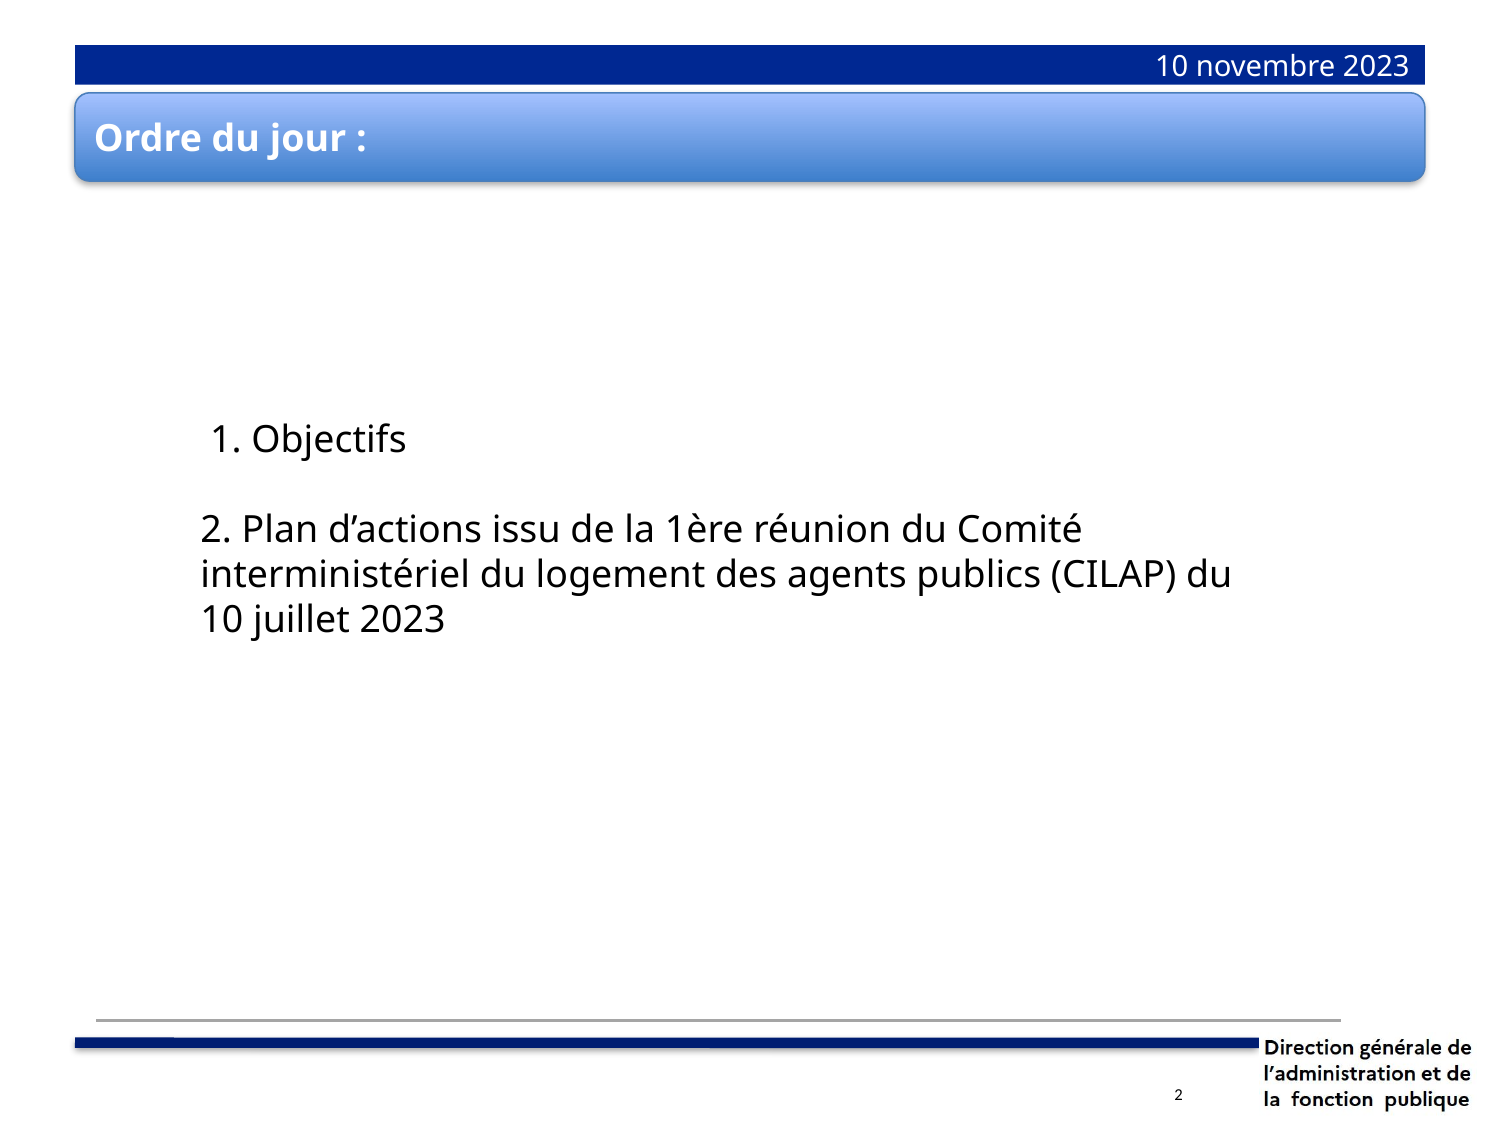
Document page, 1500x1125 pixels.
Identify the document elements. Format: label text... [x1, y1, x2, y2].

title 10 novembre 2023 [75, 45, 1425, 85]
text_box 1. Objectifs 2. Plan d’actions issu de la 1ère réunion du Comité interministériel du logement des agents publics (CILAP) du 10 juillet 2023 [185, 407, 1251, 828]
text_box Ordre du jour : [74, 92, 1426, 182]
picture [1259, 1032, 1477, 1117]
